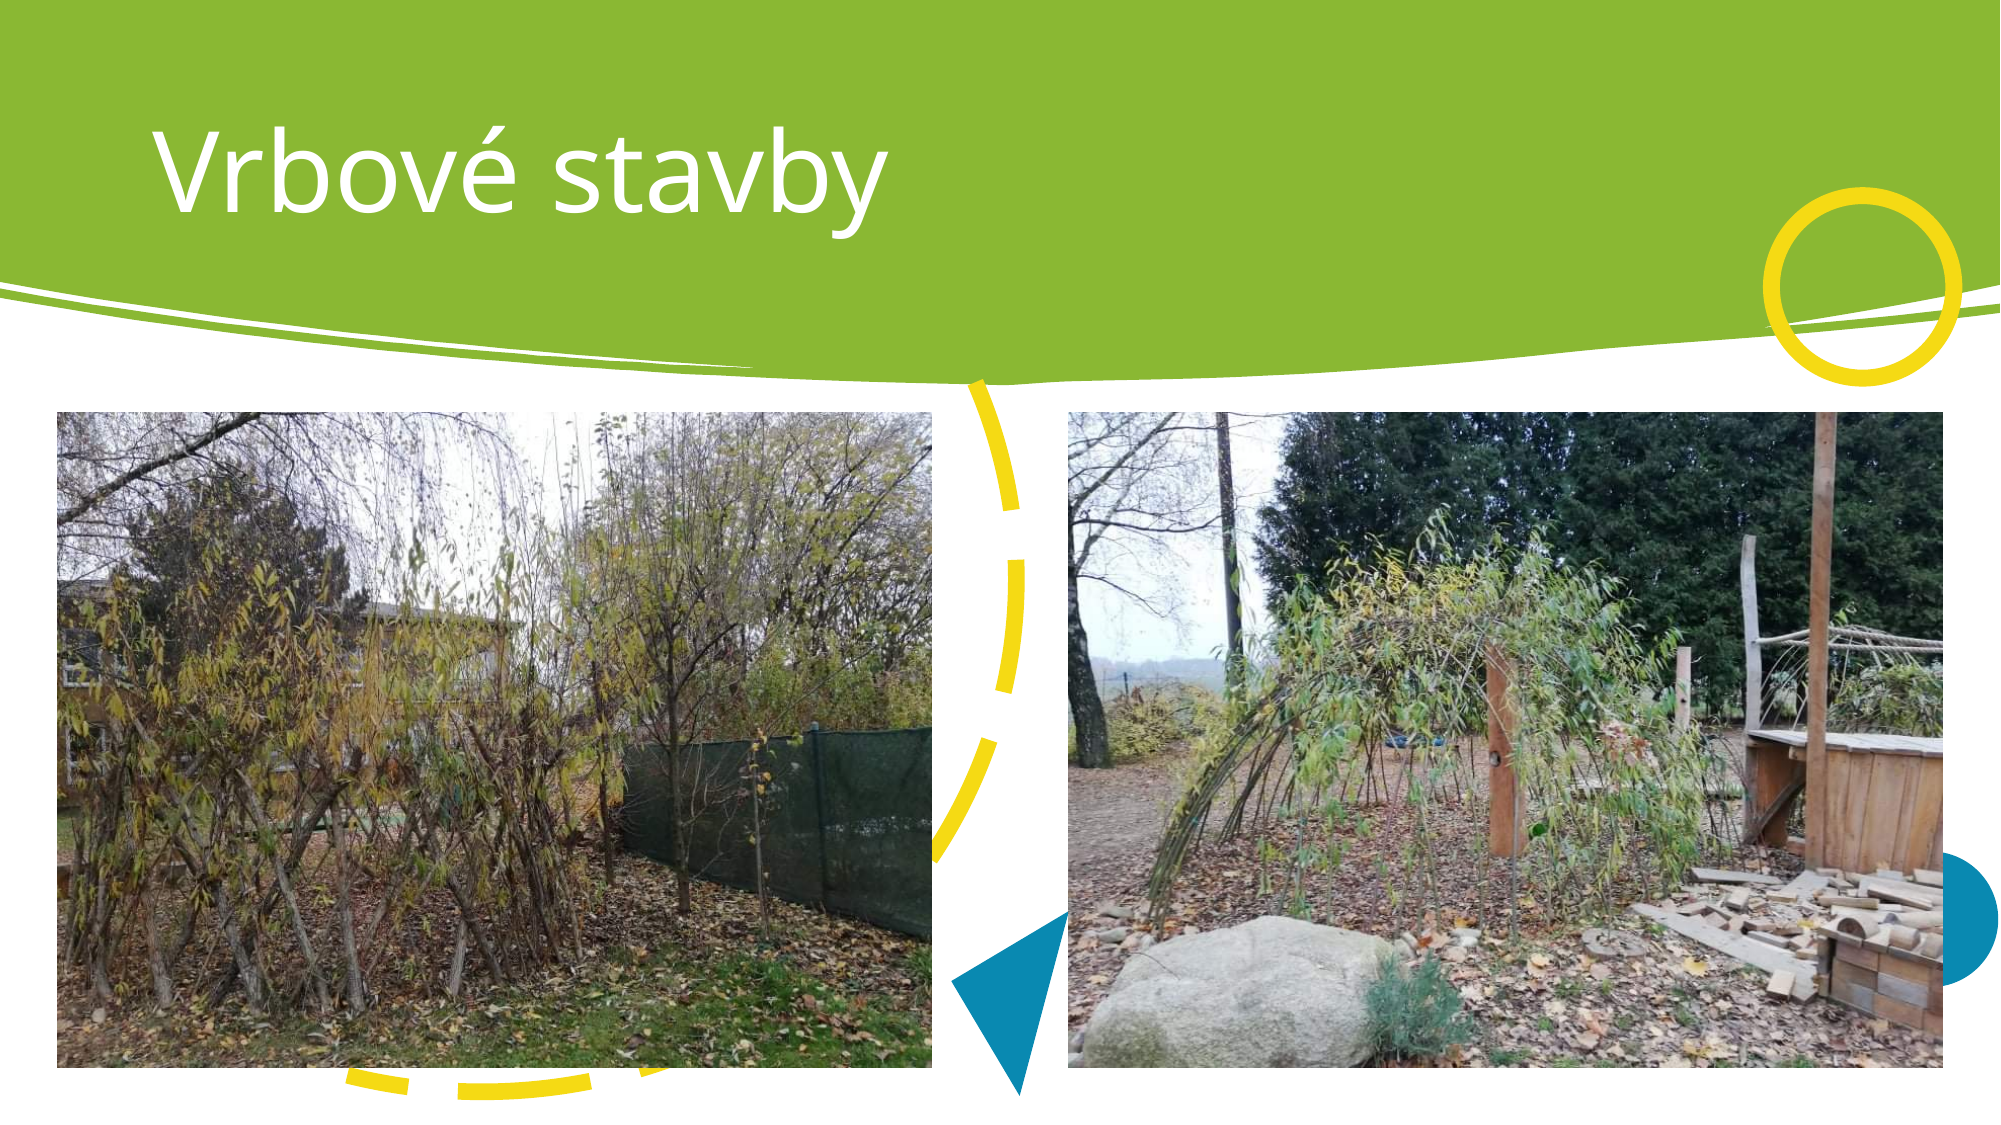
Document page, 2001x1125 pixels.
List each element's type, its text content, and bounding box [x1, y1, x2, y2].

text_box [0, 283, 699, 365]
title Vrbové stavby [137, 65, 1863, 287]
text_box [1962, 286, 2000, 307]
text_box [346, 1068, 645, 1094]
text_box [0, 298, 2000, 1125]
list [1068, 412, 1943, 1068]
text_box [1943, 851, 2000, 988]
text_box [0, 0, 2000, 386]
picture [57, 412, 932, 1068]
text_box [1791, 297, 1943, 325]
text_box [1761, 186, 1964, 388]
text_box [949, 910, 1068, 1099]
text_box [900, 381, 1018, 859]
